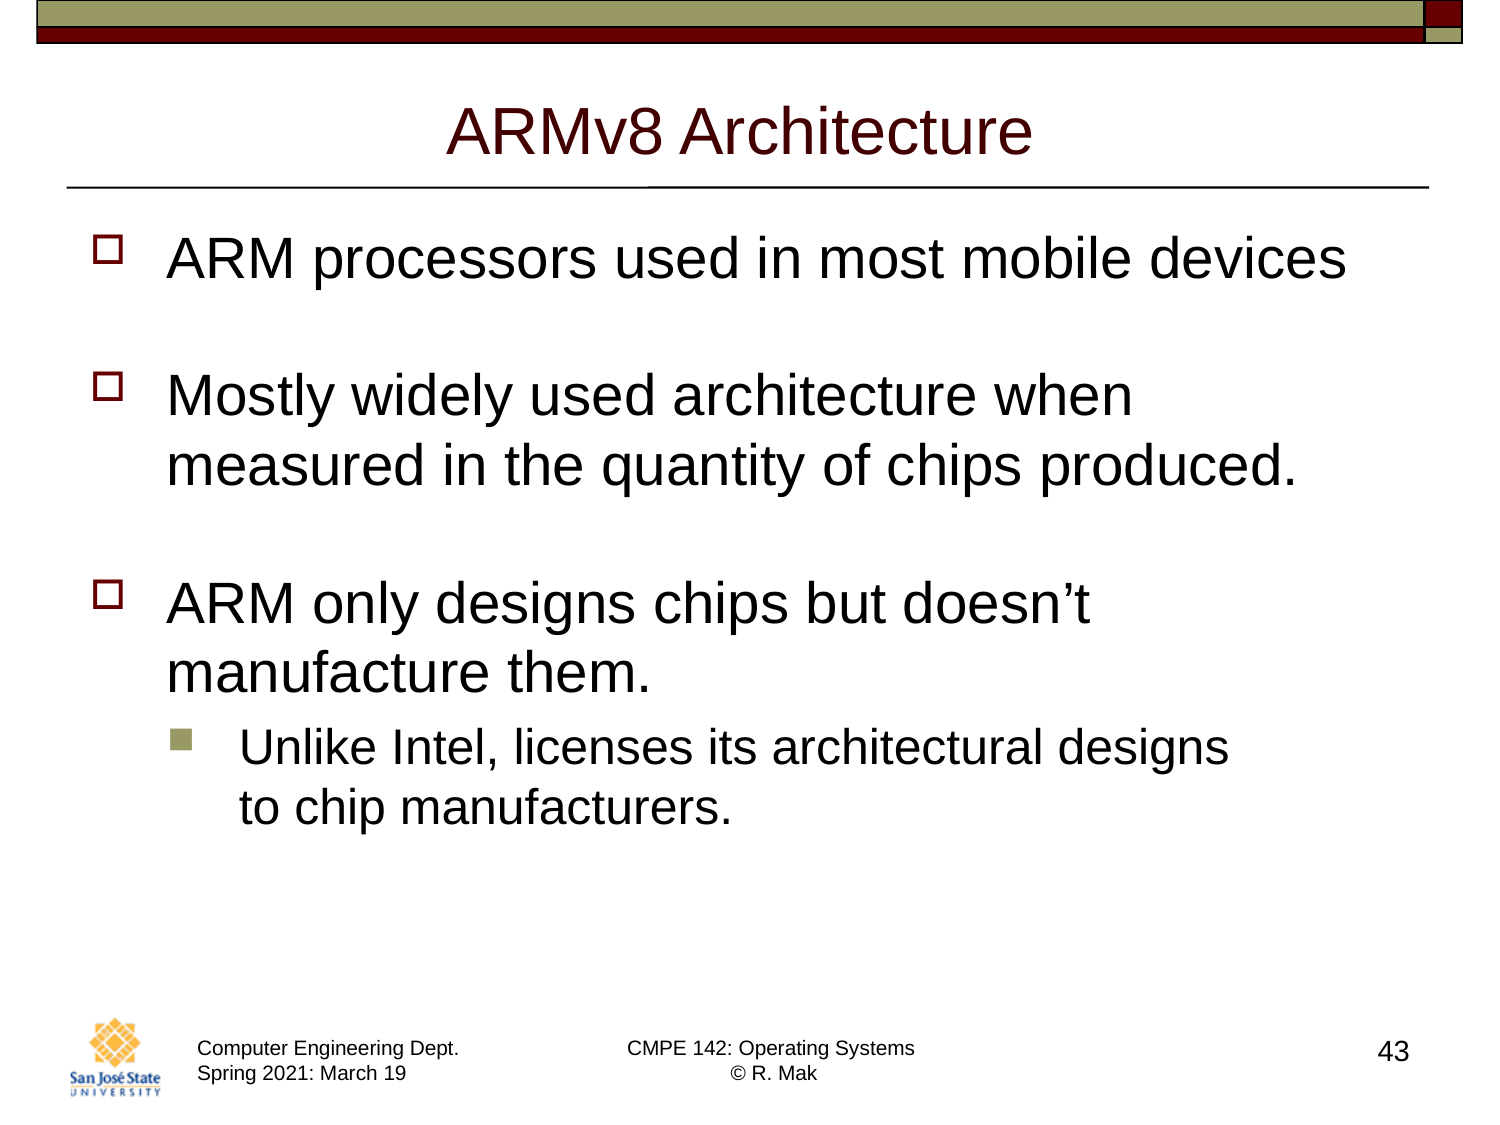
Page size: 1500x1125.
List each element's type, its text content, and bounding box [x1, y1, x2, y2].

slide_number 43 [1305, 1025, 1425, 1100]
title ARMv8 Architecture [75, 67, 1425, 175]
list ARM processors used in most mobile devices Mostly widely used architecture when measured in the quantity of chips produced. ARM only designs chips but doesn’t manufacture them. Unlike Intel, licenses its architectural designs to chip manufacturers. [75, 212, 1425, 1006]
picture [60, 1012, 166, 1112]
